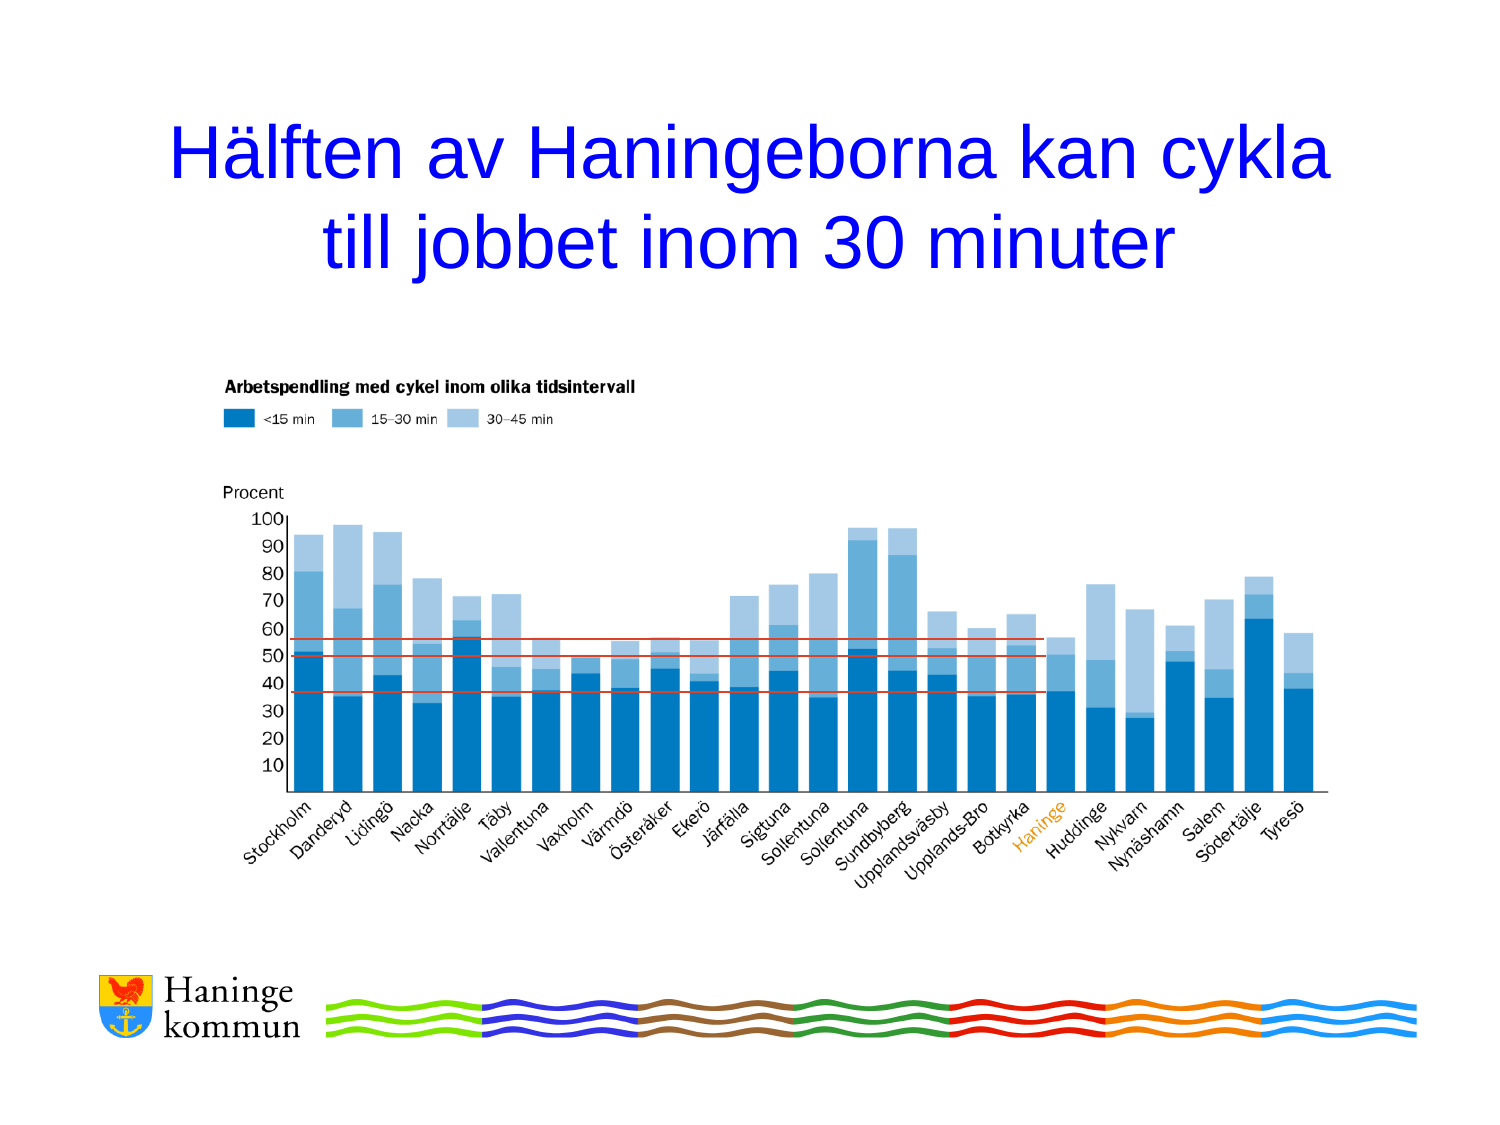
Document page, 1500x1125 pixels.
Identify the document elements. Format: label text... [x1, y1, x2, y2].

picture [209, 361, 1352, 906]
title Hälften av Haningeborna kan cykla till jobbet inom 30 minuter [112, 99, 1388, 288]
picture [99, 975, 300, 1038]
picture [326, 999, 1417, 1038]
